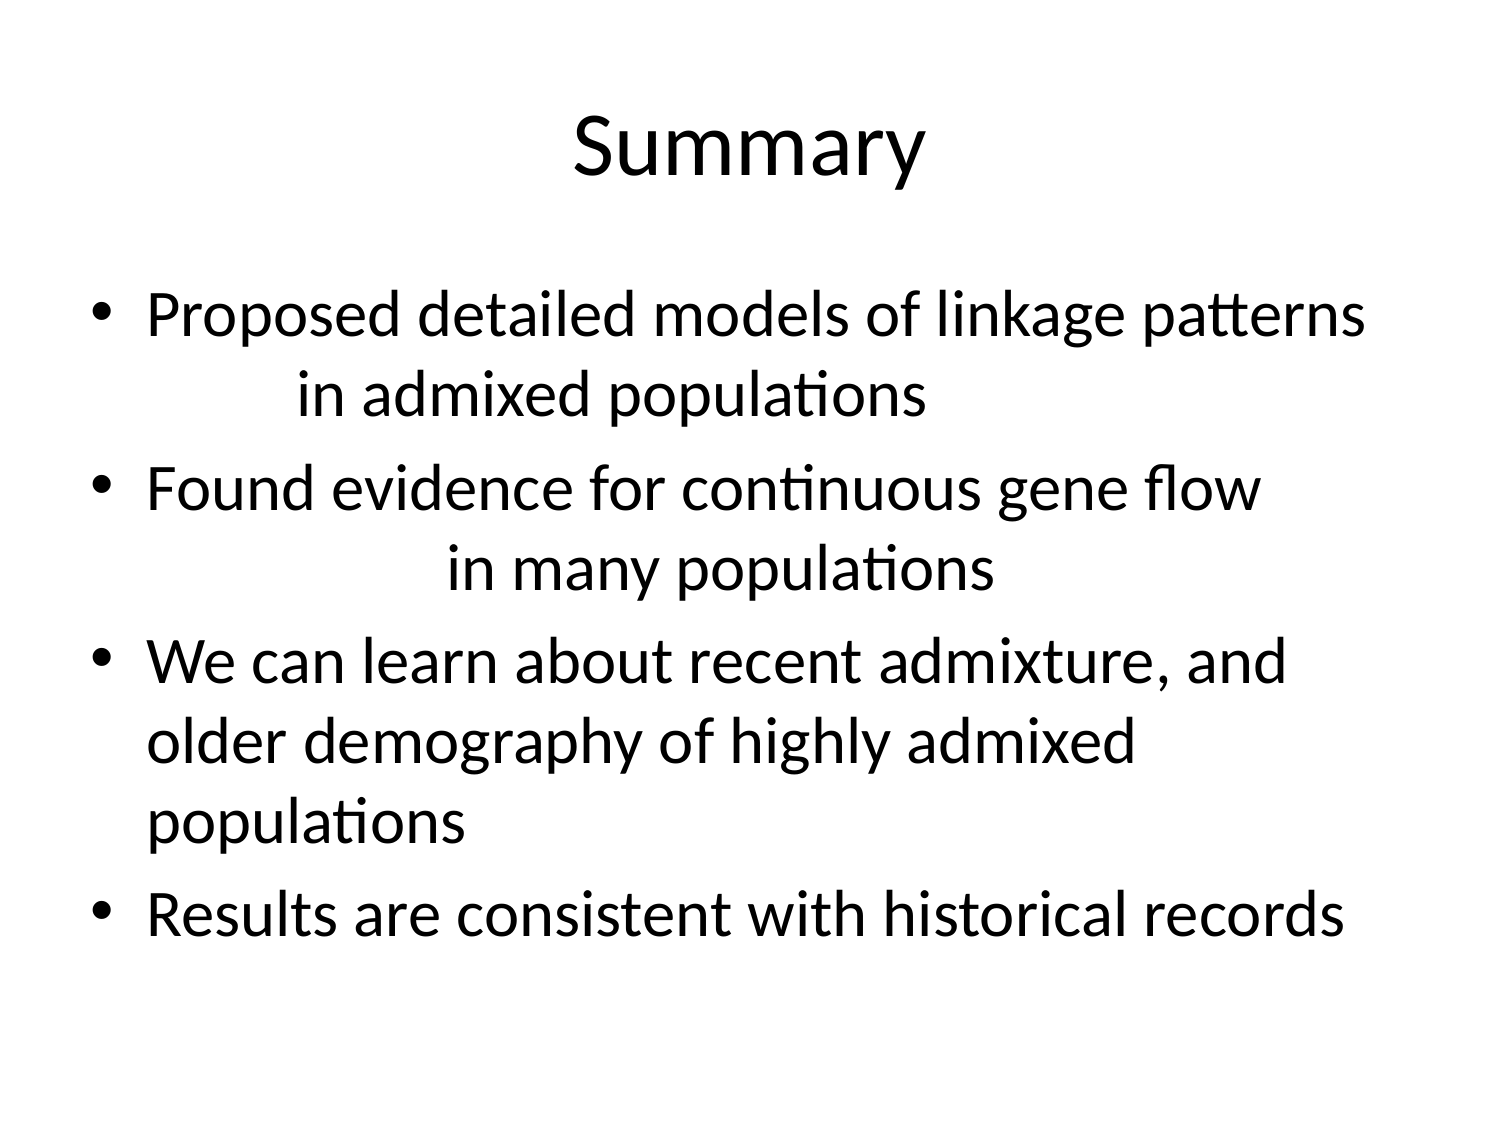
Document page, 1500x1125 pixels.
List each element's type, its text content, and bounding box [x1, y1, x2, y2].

title Summary [75, 45, 1425, 233]
list Proposed detailed models of linkage patterns in admixed populations Found evidence for continuous gene flow in many populations We can learn about recent admixture, and older demography of highly admixed populations Results are consistent with historical records [75, 262, 1425, 1005]
